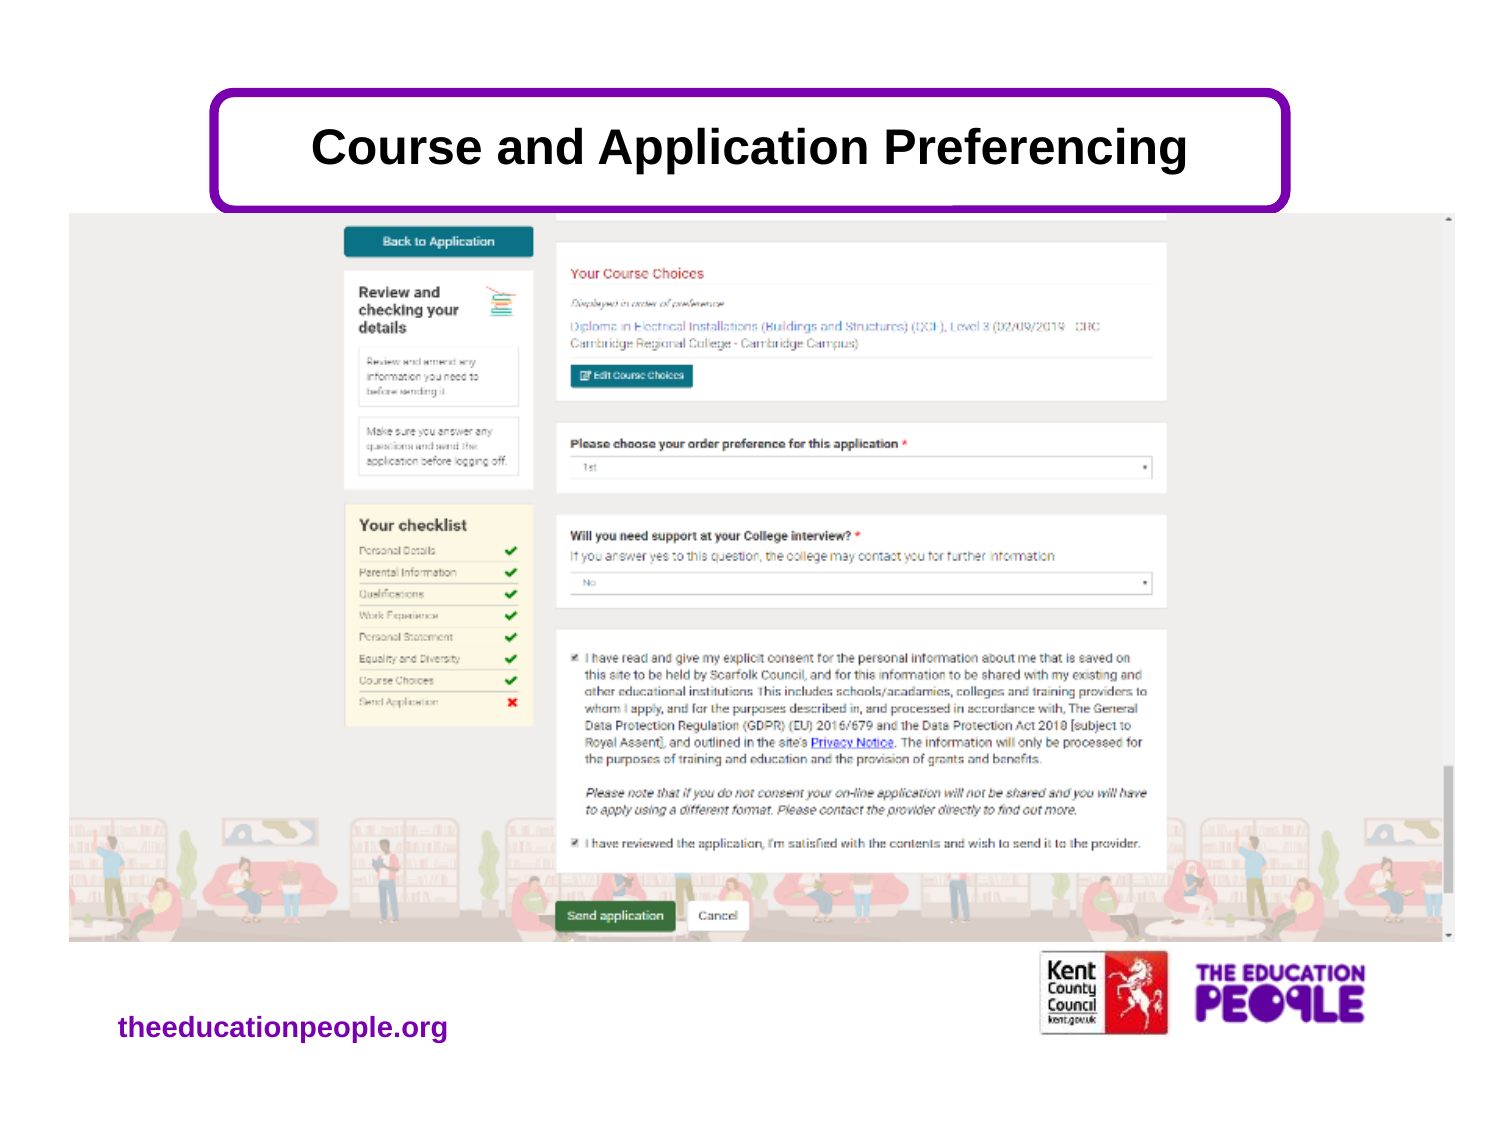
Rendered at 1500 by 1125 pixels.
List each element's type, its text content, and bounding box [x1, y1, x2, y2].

picture [1192, 948, 1374, 1038]
picture [1038, 948, 1171, 1038]
title Course and Application Preferencing [211, 89, 1289, 186]
picture [69, 213, 1455, 942]
